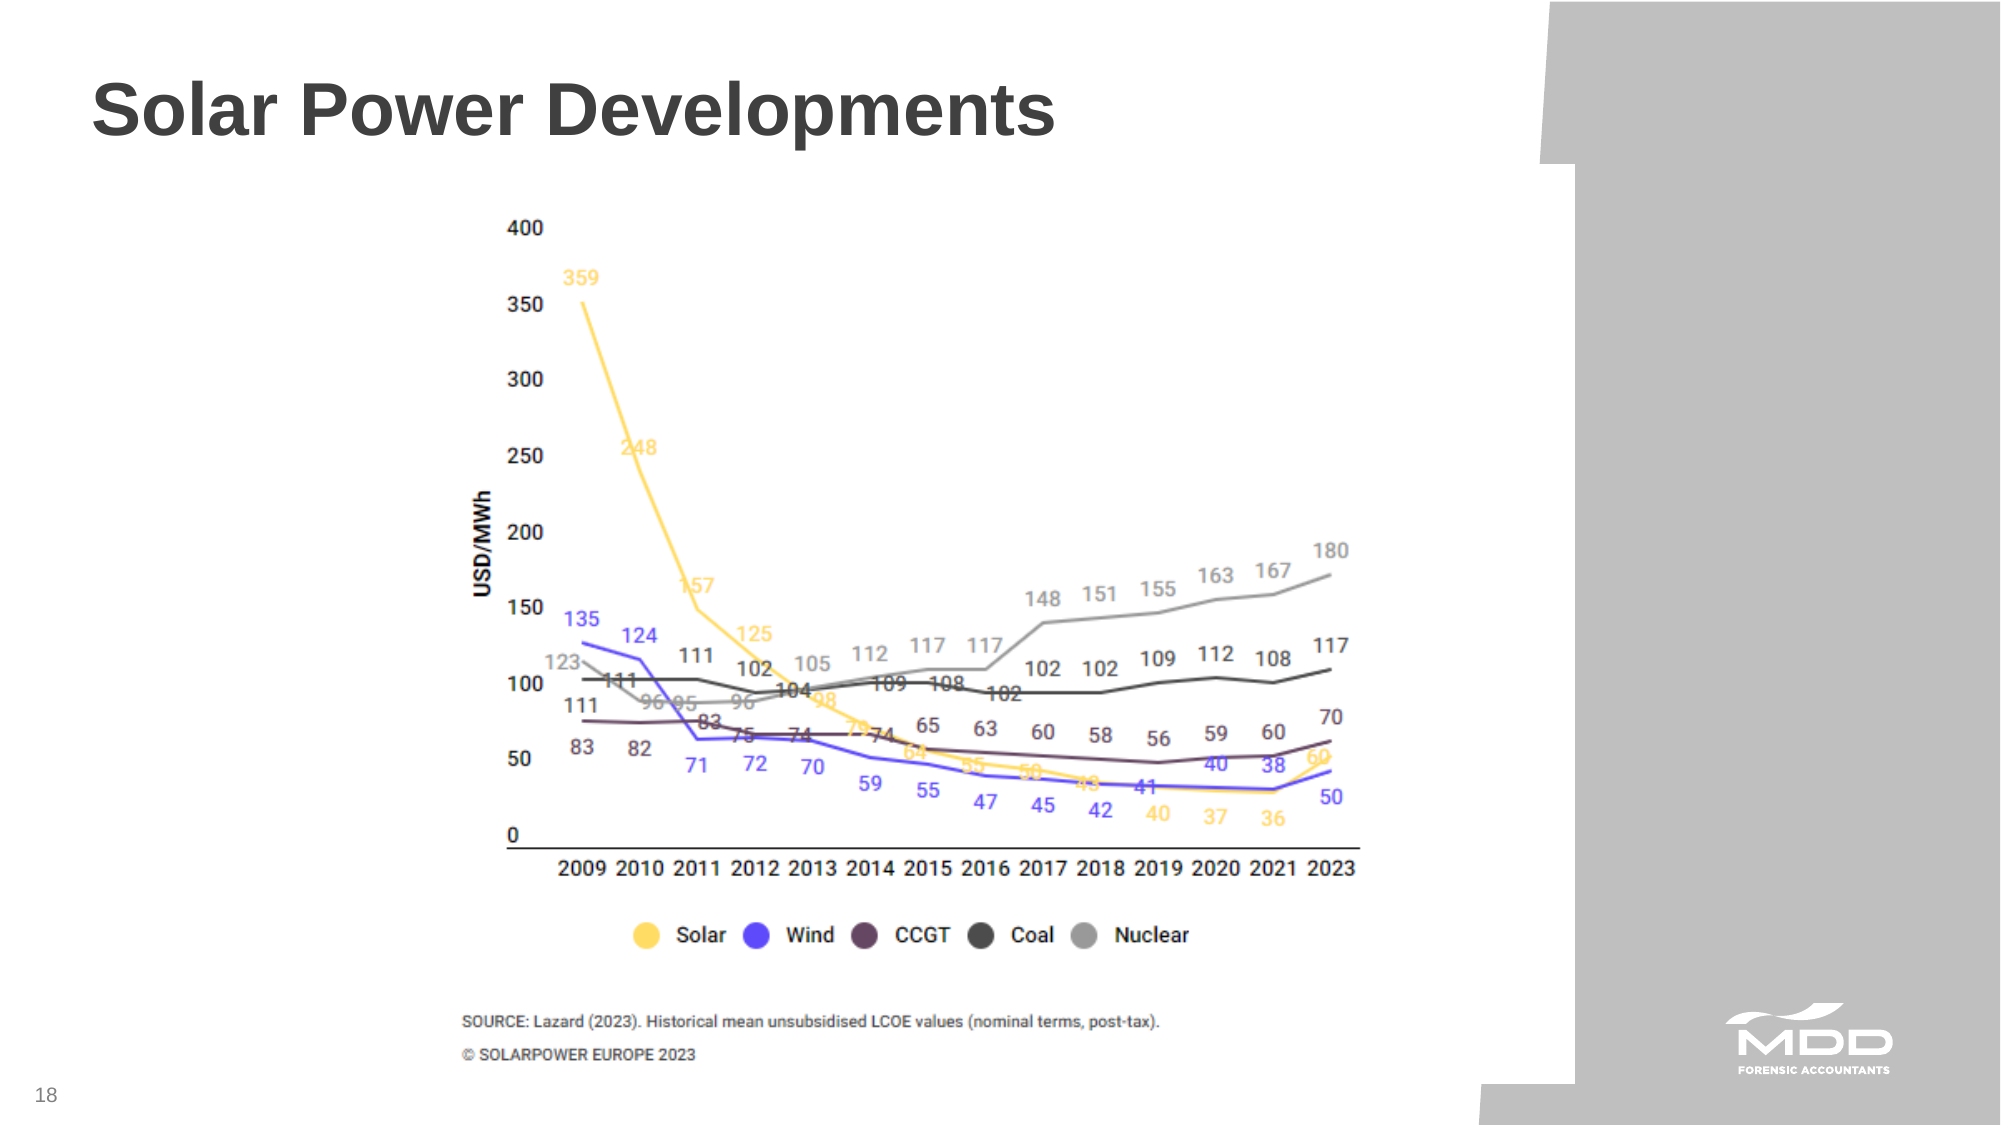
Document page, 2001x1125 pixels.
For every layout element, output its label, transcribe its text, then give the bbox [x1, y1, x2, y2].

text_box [1725, 1003, 1893, 1075]
text_box Solar Power Developments [91, 70, 1269, 152]
slide_number 18 [34, 1081, 72, 1104]
picture [399, 164, 1575, 1084]
